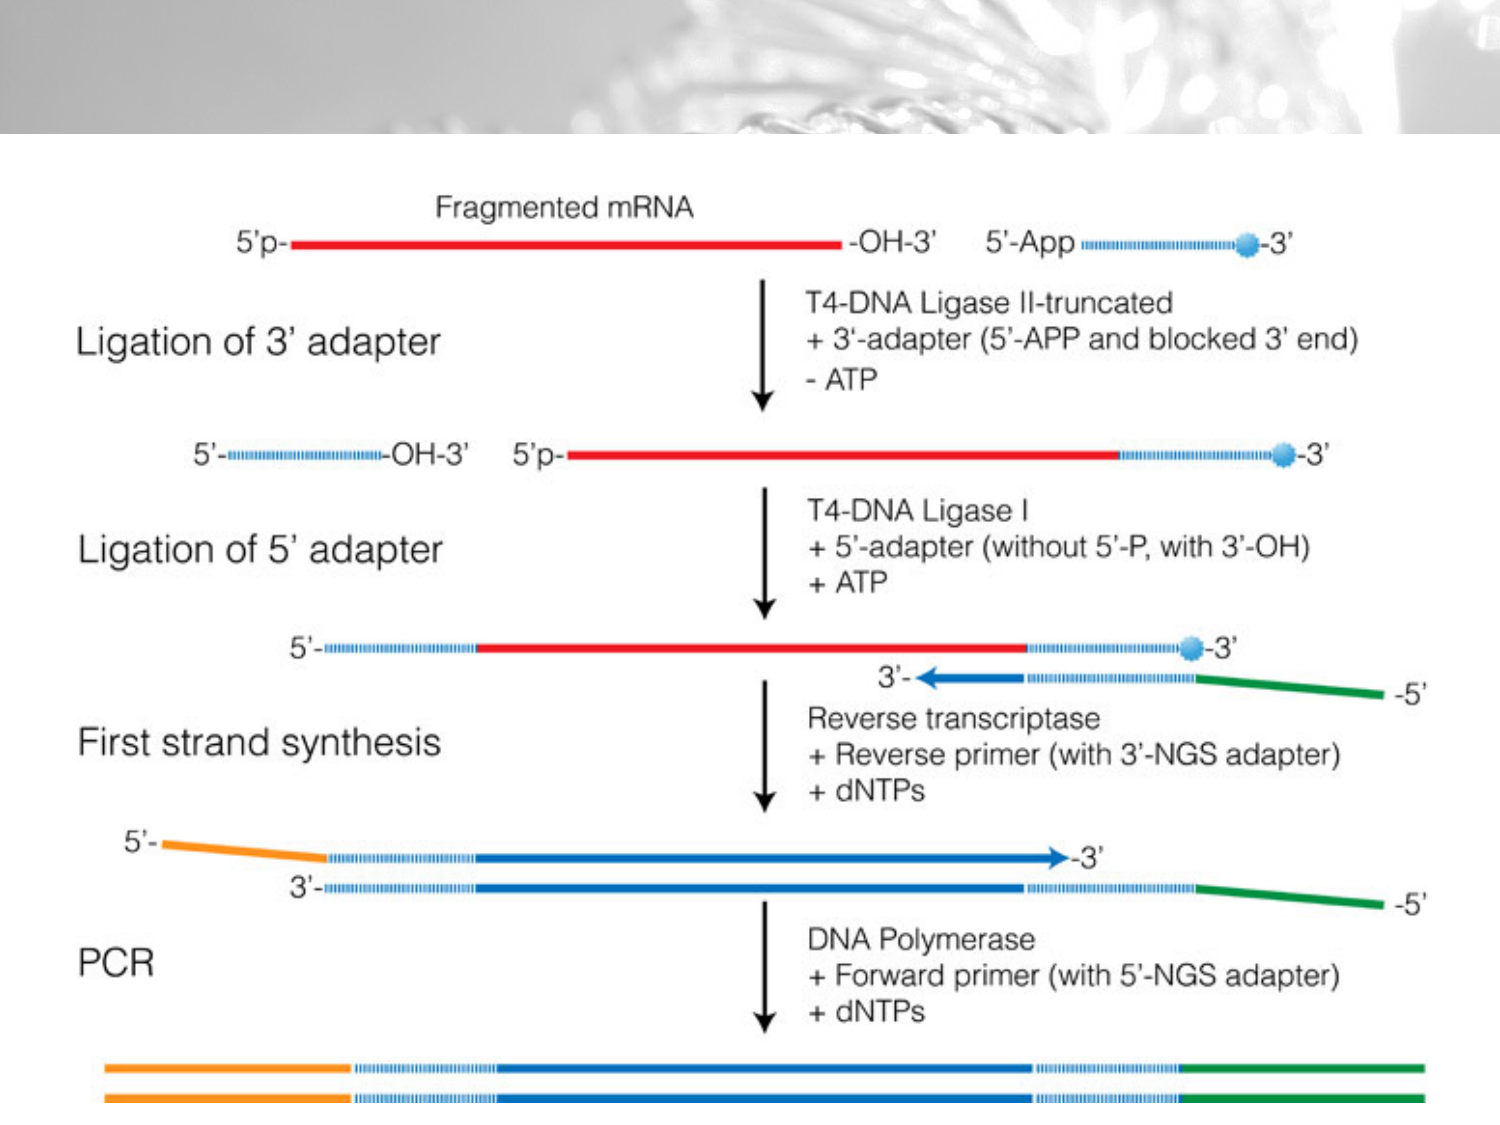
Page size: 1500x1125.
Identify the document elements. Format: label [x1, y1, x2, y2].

picture [0, 0, 1500, 134]
picture [76, 192, 1428, 1104]
